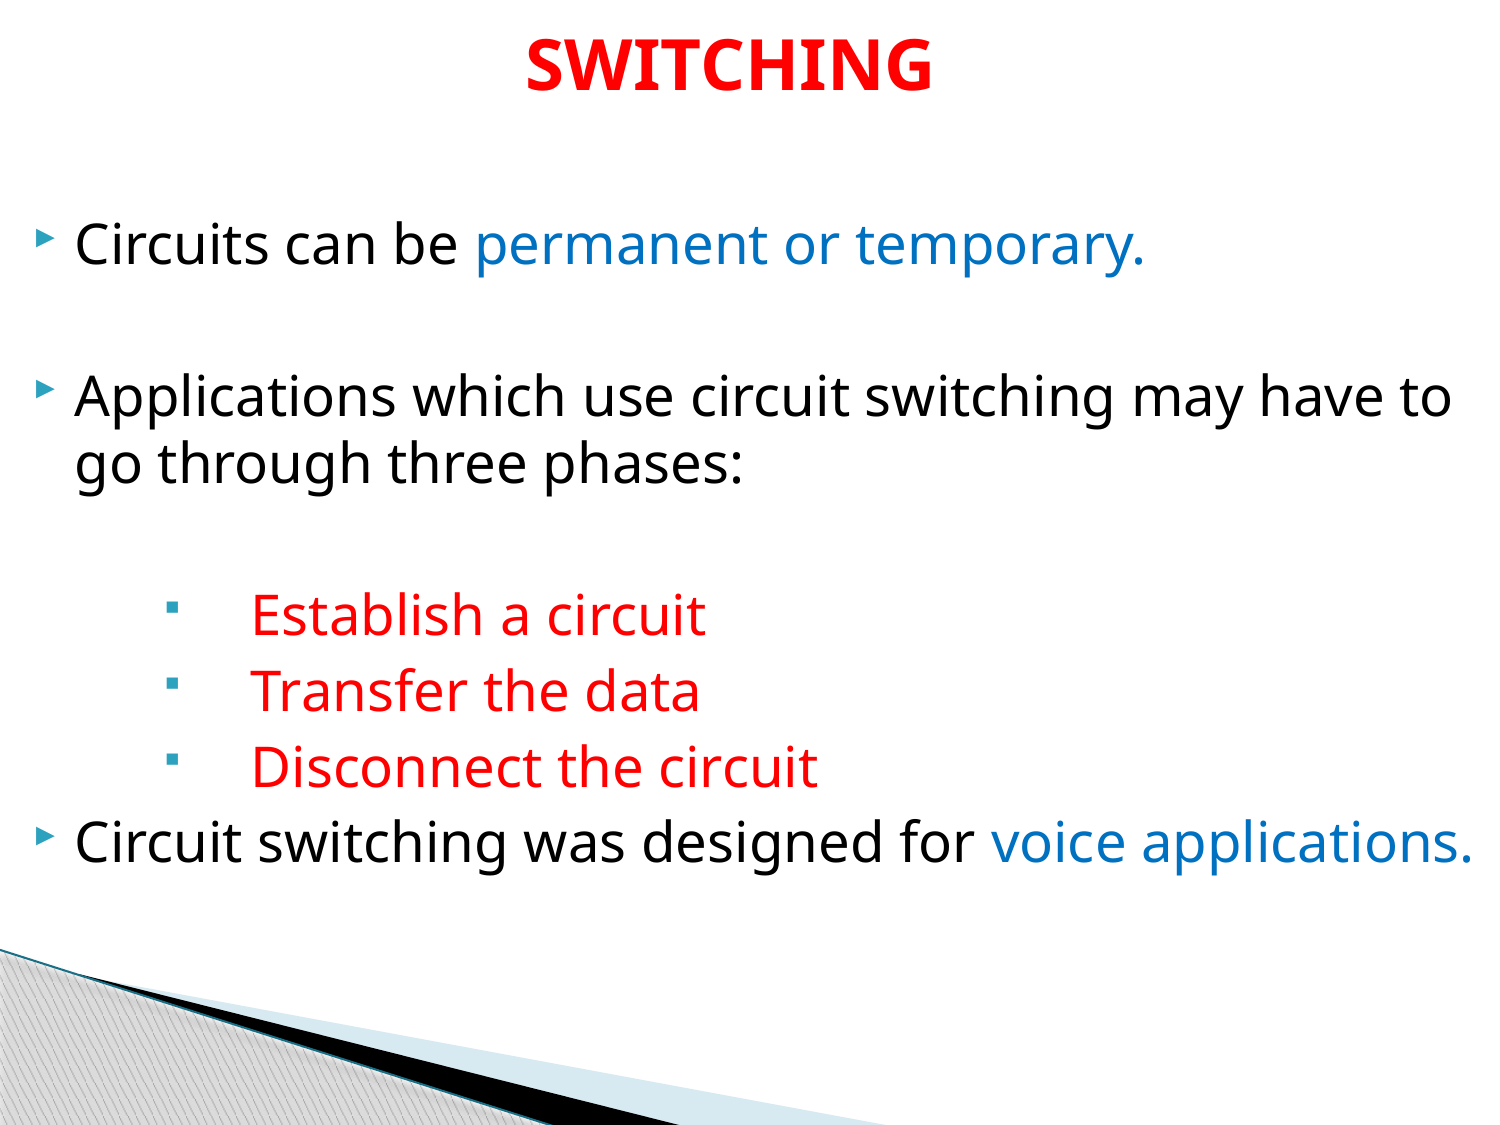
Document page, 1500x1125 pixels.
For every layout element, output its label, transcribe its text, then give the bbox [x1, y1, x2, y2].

title SWITCHING [37, 12, 1425, 113]
list Circuits can be permanent or temporary. Applications which use circuit switching may have to go through three phases: Establish a circuit Transfer the data Disconnect the circuit Circuit switching was designed for voice applications. [0, 125, 1500, 1100]
